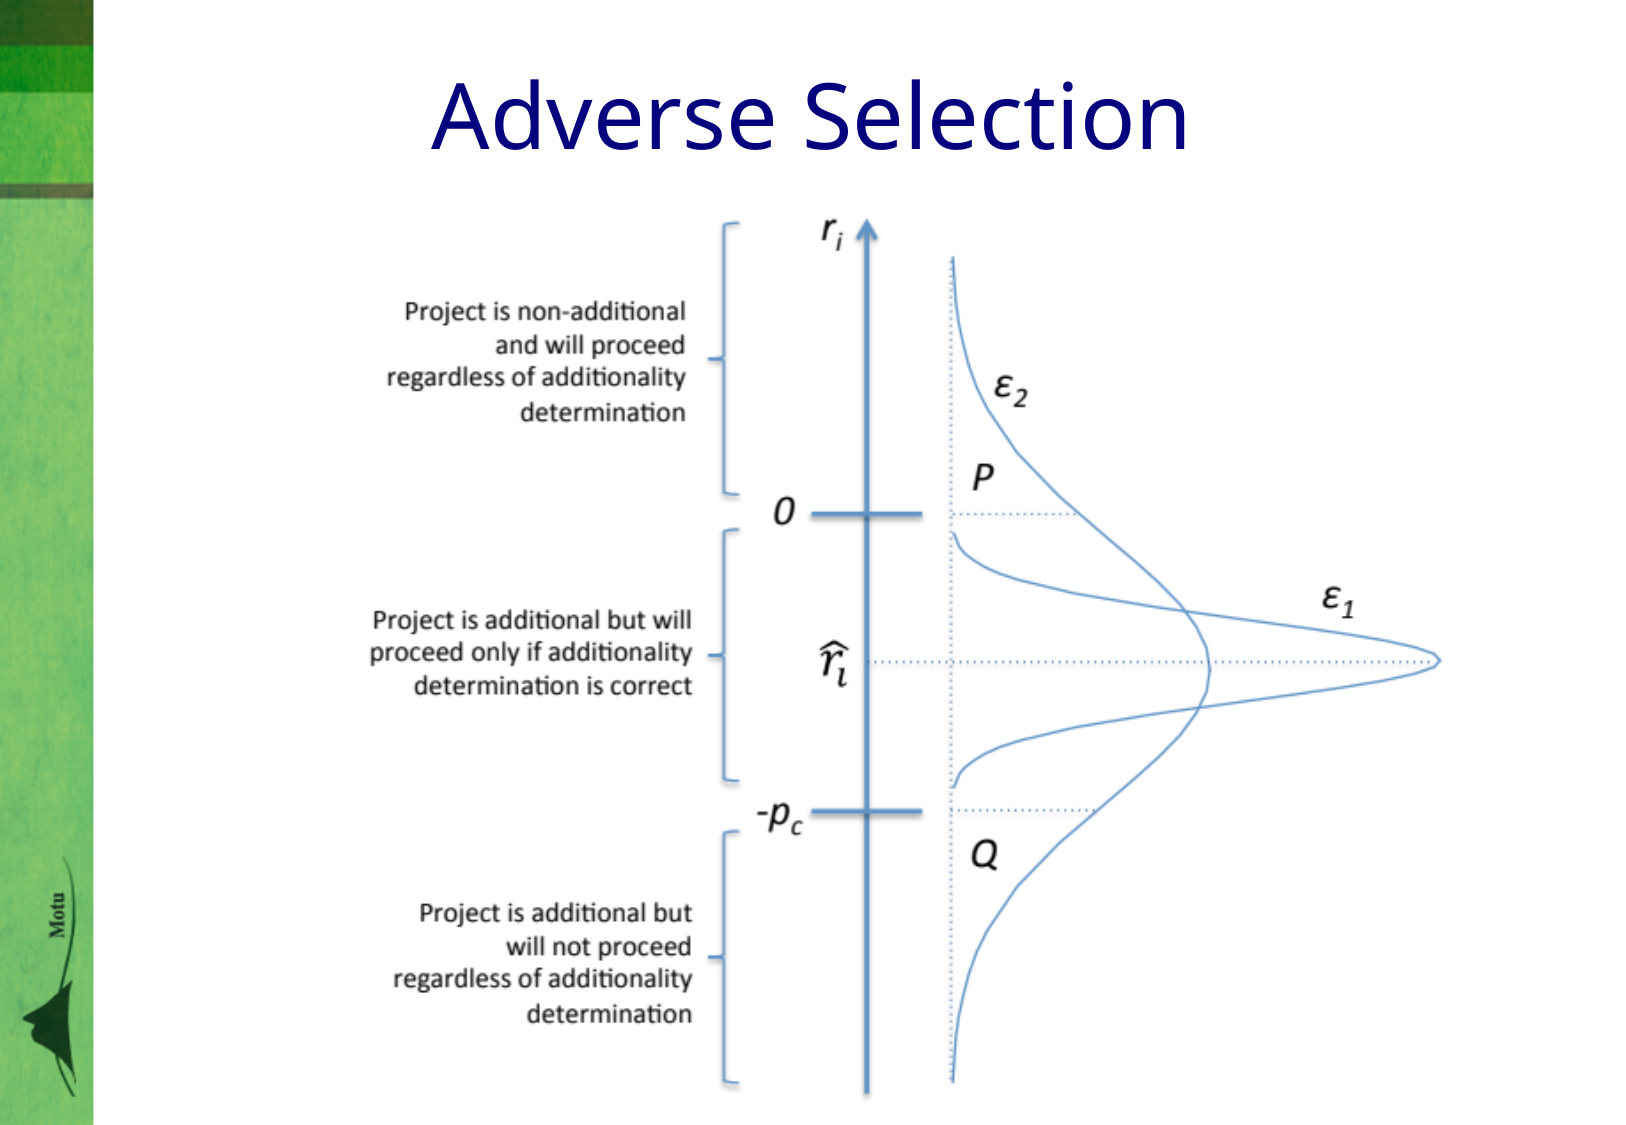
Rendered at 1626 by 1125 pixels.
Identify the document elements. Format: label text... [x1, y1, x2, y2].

title Adverse Selection [125, 50, 1500, 238]
picture [0, 0, 1626, 1125]
